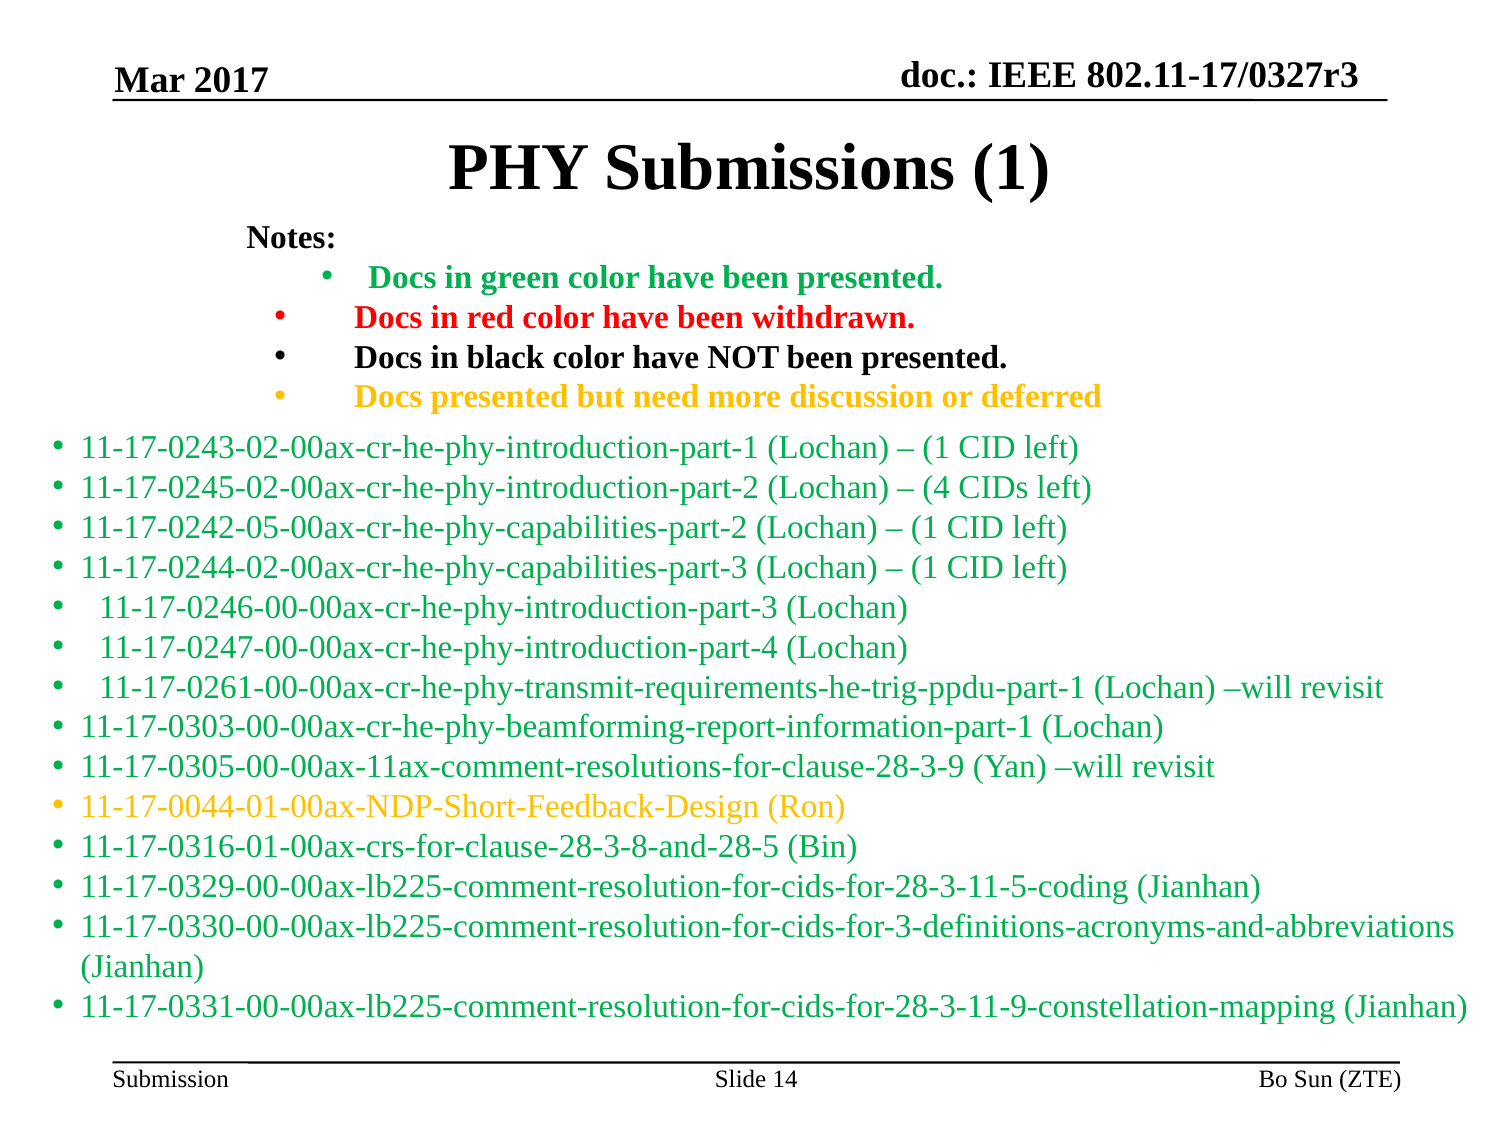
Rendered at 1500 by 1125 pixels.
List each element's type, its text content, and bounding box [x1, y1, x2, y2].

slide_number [114, 54, 271, 101]
text_box Notes: Docs in green color have been presented. Docs in red color have been withdrawn. Docs in black color have NOT been presented. Docs presented but need more discussion or deferred [231, 207, 1194, 417]
title PHY Submissions (1) [112, 75, 1388, 250]
slide_number Slide 14 [712, 1062, 800, 1093]
text_box 11-17-0243-02-00ax-cr-he-phy-introduction-part-1 (Lochan) – (1 CID left) 11-17-0245-02-00ax-cr-he-phy-introduction-part-2 (Lochan) – (4 CIDs left) 11-17-0242-05-00ax-cr-he-phy-capabilities-part-2 (Lochan) – (1 CID left) 11-17-0244-02-00ax-cr-he-phy-capabilities-part-3 (Lochan) – (1 CID left) 11-17-0246-00-00ax-cr-he-phy-introduction-part-3 (Lochan) 11-17-0247-00-00ax-cr-he-phy-introduction-part-4 (Lochan) 11-17-0261-00-00ax-cr-he-phy-transmit-requirements-he-trig-ppdu-part-1 (Lochan) –will revisit 11-17-0303-00-00ax-cr-he-phy-beamforming-report-information-part-1 (Lochan) 11-17-0305-00-00ax-11ax-comment-resolutions-for-clause-28-3-9 (Yan) –will revisit 11-17-0044-01-00ax-NDP-Short-Feedback-Design (Ron) 11-17-0316-01-00ax-crs-for-clause-28-3-8-and-28-5 (Bin) 11-17-0329-00-00ax-lb225-comment-resolution-for-cids-for-28-3-11-5-coding (Jianhan) 11-17-0330-00-00ax-lb225-comment-resolution-for-cids-for-3-definitions-acronyms-and-abbreviations (Jianhan) 11-17-0331-00-00ax-lb225-comment-resolution-for-cids-for-28-3-11-9-constellation-mapping (Jianhan) [37, 417, 1500, 1062]
footer Bo Sun (ZTE) [1256, 1062, 1402, 1093]
